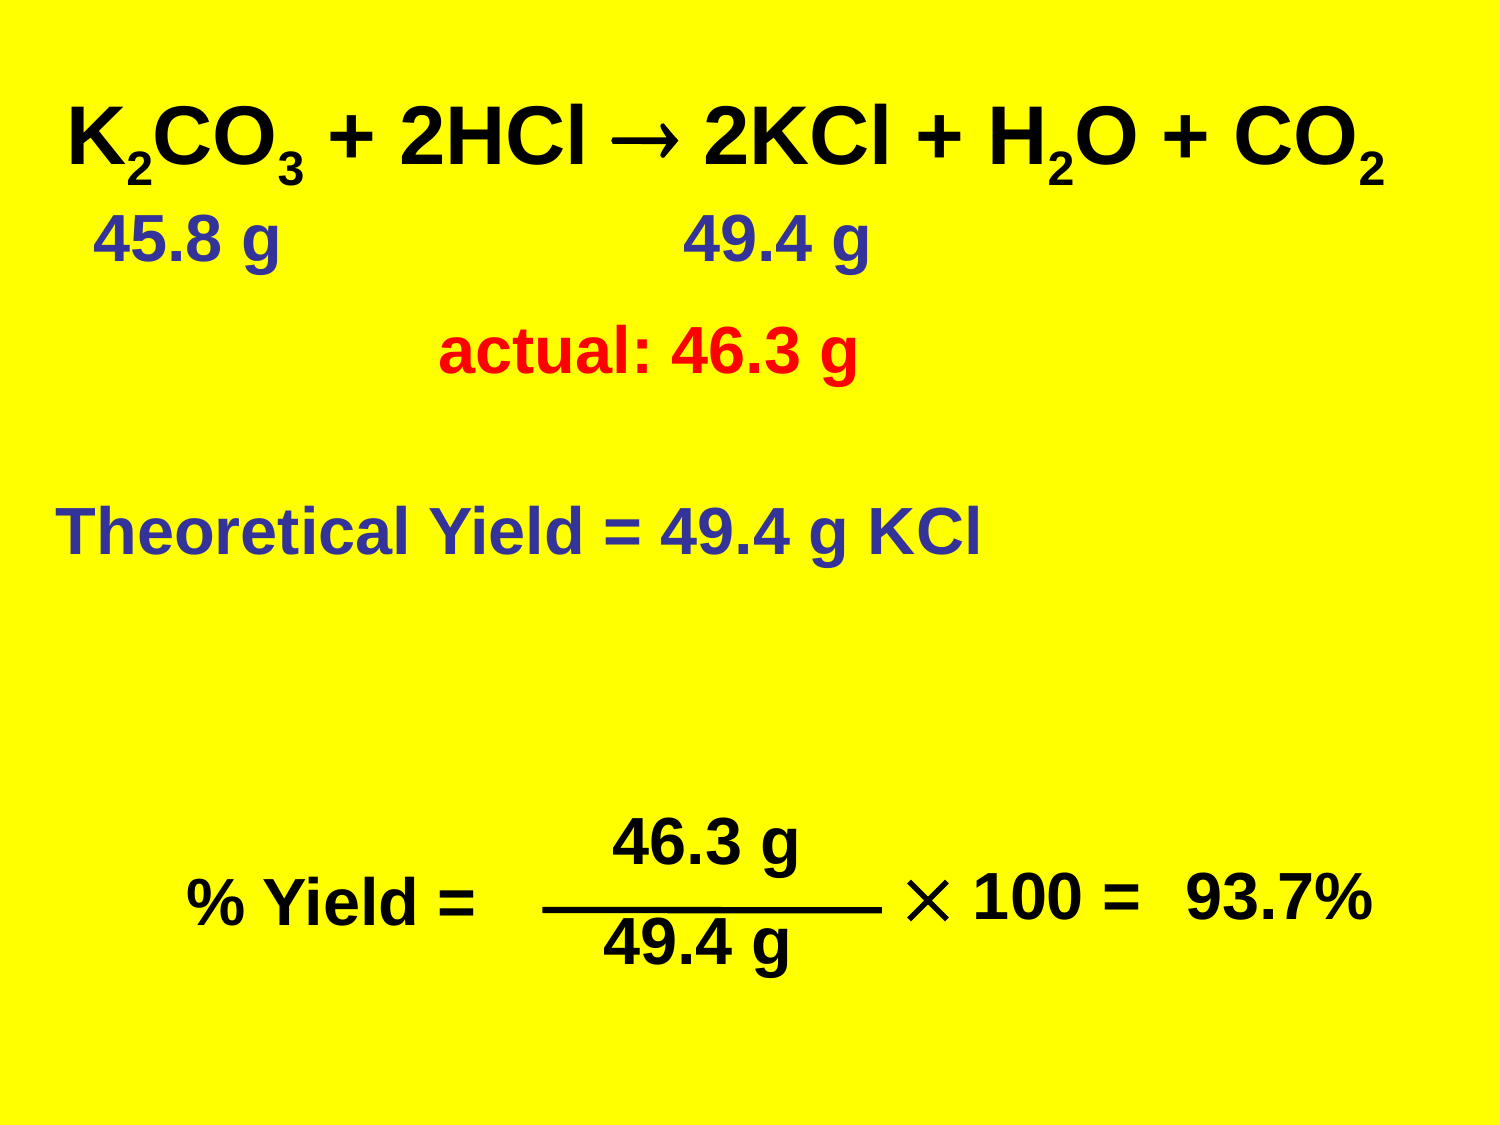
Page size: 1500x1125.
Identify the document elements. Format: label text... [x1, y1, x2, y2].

text_box % Yield = [171, 851, 537, 982]
text_box  100 = [887, 845, 1170, 976]
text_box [542, 790, 883, 1039]
text_box 49.4 g [643, 187, 913, 299]
text_box 93.7% [1170, 845, 1477, 976]
text_box actual: 46.3 g [385, 299, 915, 417]
list Theoretical Yield = 49.4 g KCl [40, 480, 1316, 629]
text_box 45.8 g [37, 187, 339, 306]
text_box K2CO3 + 2HCl  2KCl + H2O + CO2 [0, 62, 1475, 198]
